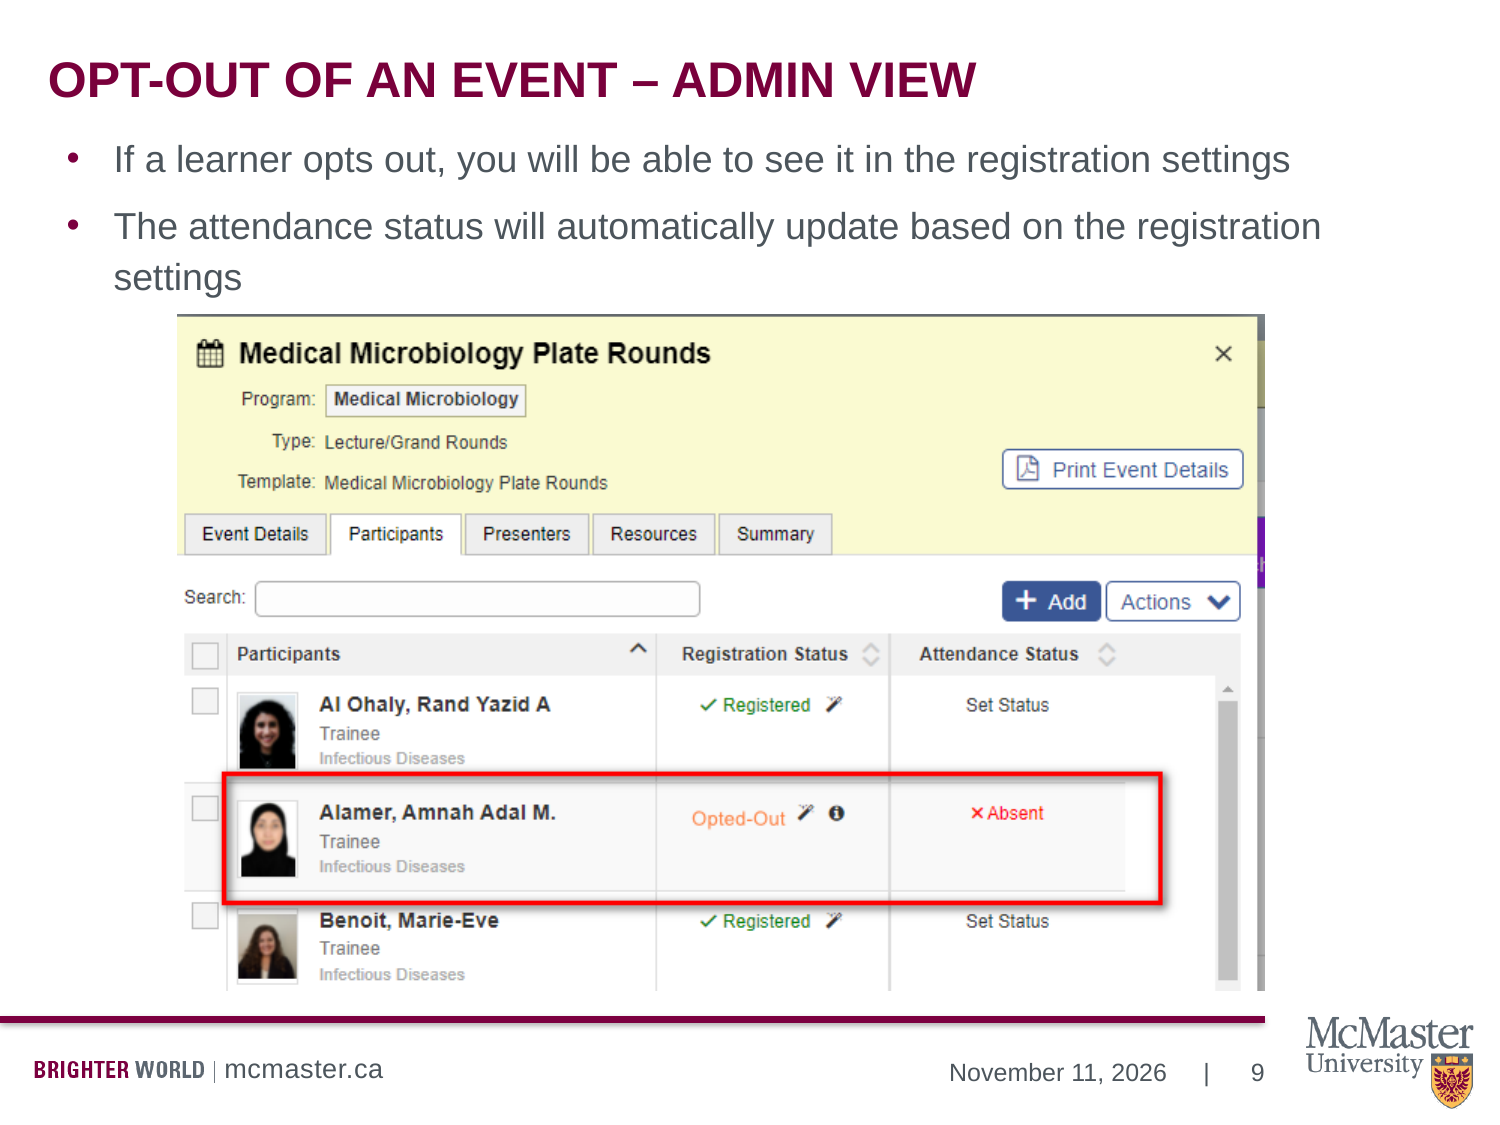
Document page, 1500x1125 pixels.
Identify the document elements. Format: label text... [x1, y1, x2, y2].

picture [32, 1059, 220, 1083]
slide_number 9 [1186, 1041, 1265, 1101]
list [177, 314, 1265, 991]
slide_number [861, 1041, 1183, 1101]
title OPT-OUT OF AN EVENT – ADMIN VIEW [32, 0, 1474, 108]
list If a learner opts out, you will be able to see it in the registration settings The attendance status will automatically update based on the registration settings [48, 122, 1431, 299]
picture [1306, 1016, 1474, 1109]
